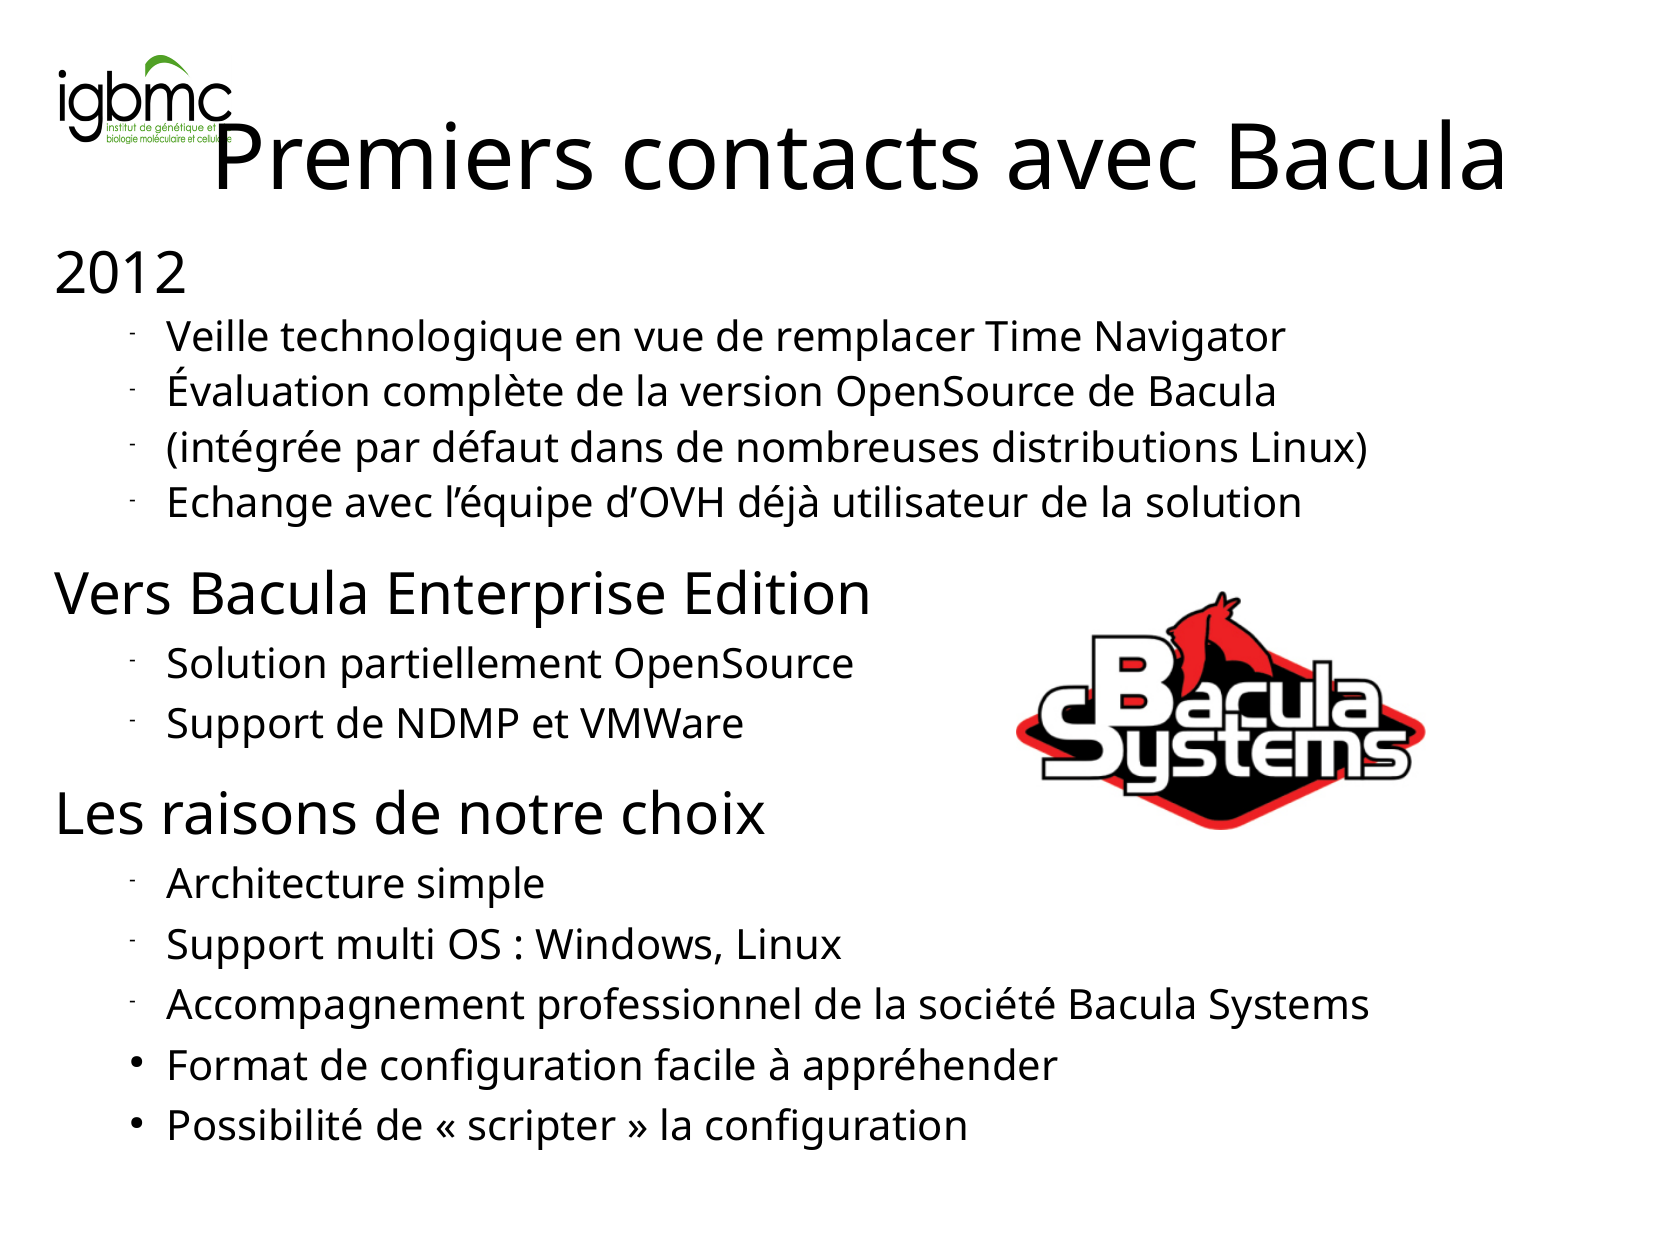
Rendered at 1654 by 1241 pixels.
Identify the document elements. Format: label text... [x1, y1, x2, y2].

title Premiers contacts avec Bacula [116, 49, 1605, 257]
picture [1016, 591, 1426, 830]
picture [58, 55, 116, 144]
list 2012 Veille technologique en vue de remplacer Time Navigator Évaluation complète de la version OpenSource de Bacula (intégrée par défaut dans de nombreuses distributions Linux) Echange avec l’équipe d’OVH déjà utilisateur de la solution Vers Bacula Enterprise Edition Solution partiellement OpenSource Support de NDMP et VMWare Les raisons de notre choix Architecture simple Support multi OS : Windows, Linux Accompagnement professionnel de la société Bacula Systems Format de configuration facile à appréhender Possibilité de « scripter » la configuration [54, 235, 1543, 955]
